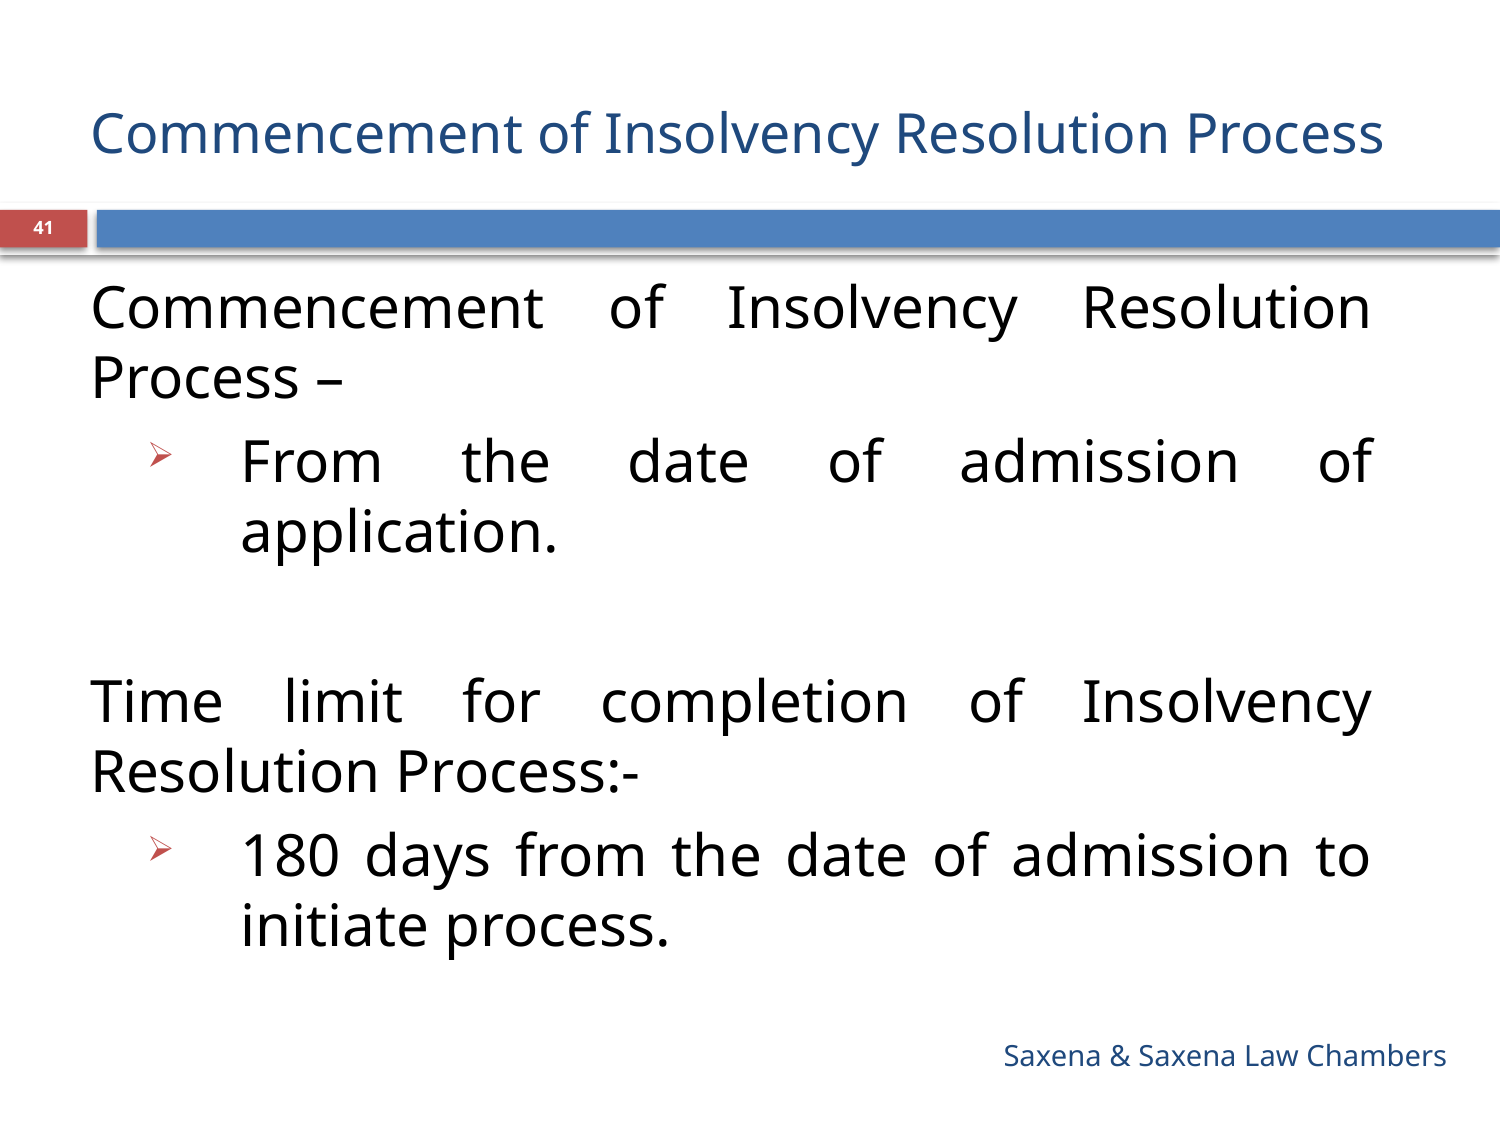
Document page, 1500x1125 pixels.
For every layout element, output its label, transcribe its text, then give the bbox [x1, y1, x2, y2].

title Commencement of Insolvency Resolution Process [74, 62, 1426, 201]
list Commencement of Insolvency Resolution Process – From the date of admission of application. Time limit for completion of Insolvency Resolution Process:- 180 days from the date of admission to initiate process. [74, 262, 1388, 988]
footer Saxena & Saxena Law Chambers [99, 1025, 1463, 1085]
slide_number 41 [0, 208, 88, 249]
